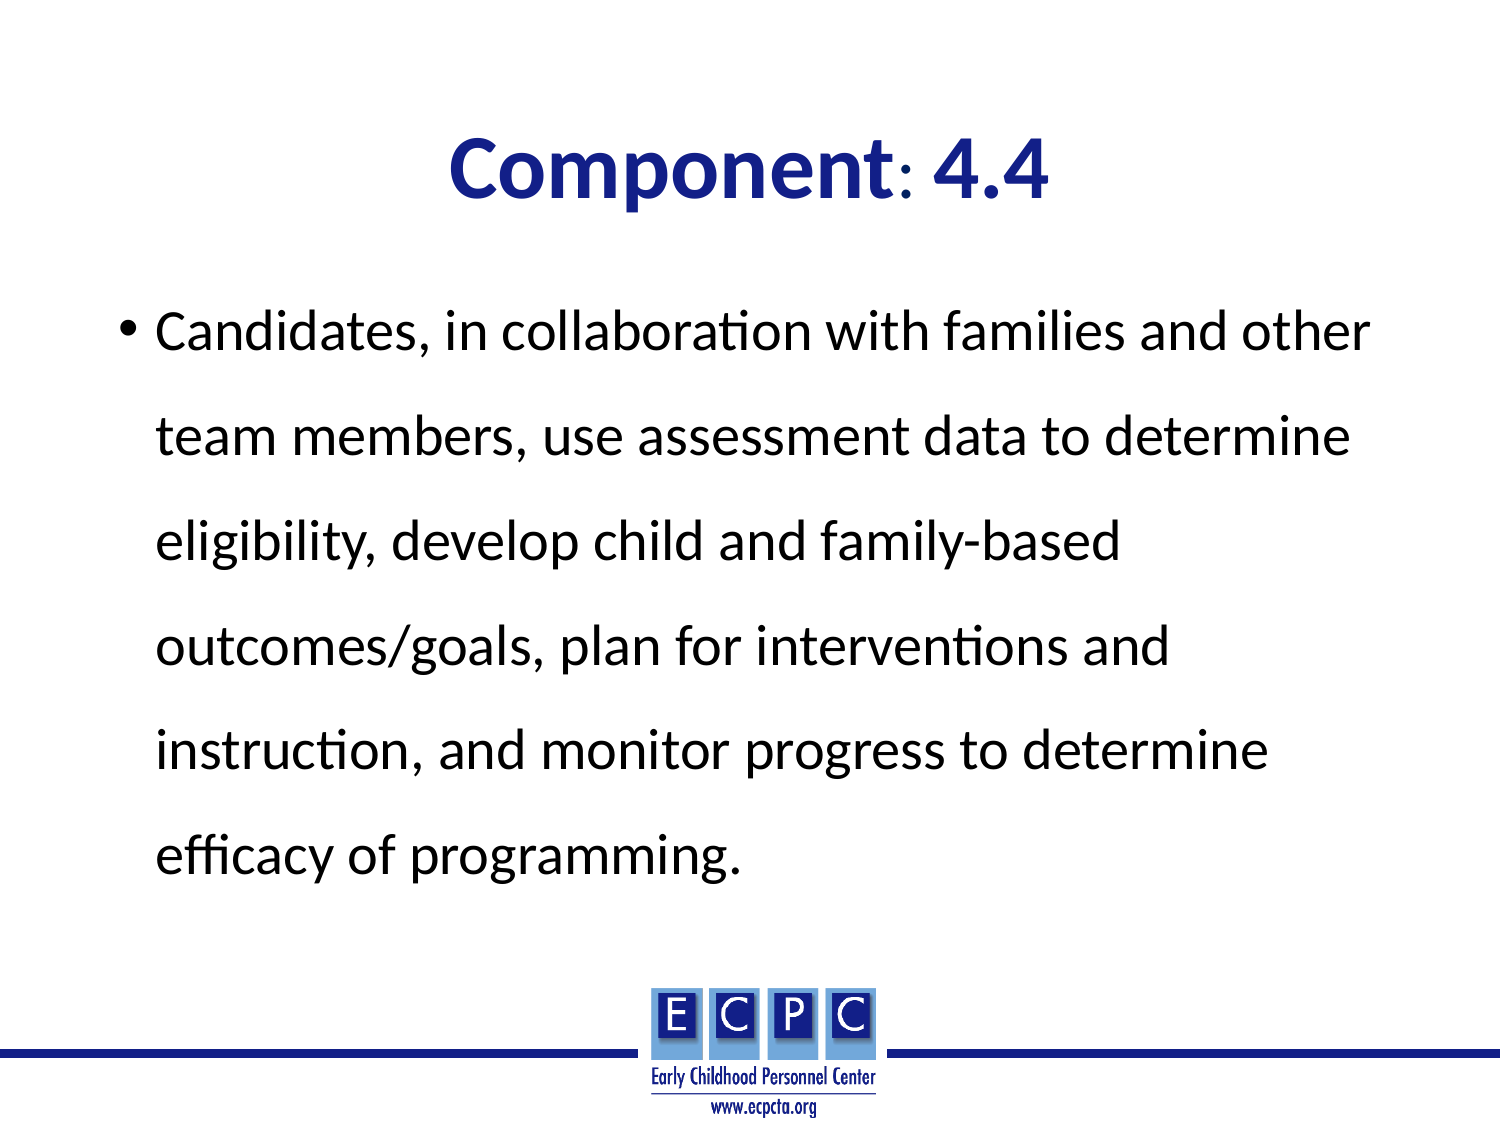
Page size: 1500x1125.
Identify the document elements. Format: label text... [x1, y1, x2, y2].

list Candidates, in collaboration with families and other team members, use assessment data to determine eligibility, develop child and family-based outcomes/goals, plan for interventions and instruction, and monitor progress to determine efficacy of programming. [103, 249, 1397, 1014]
title Component: 4.4 [103, 59, 1397, 249]
picture [651, 1014, 876, 1118]
